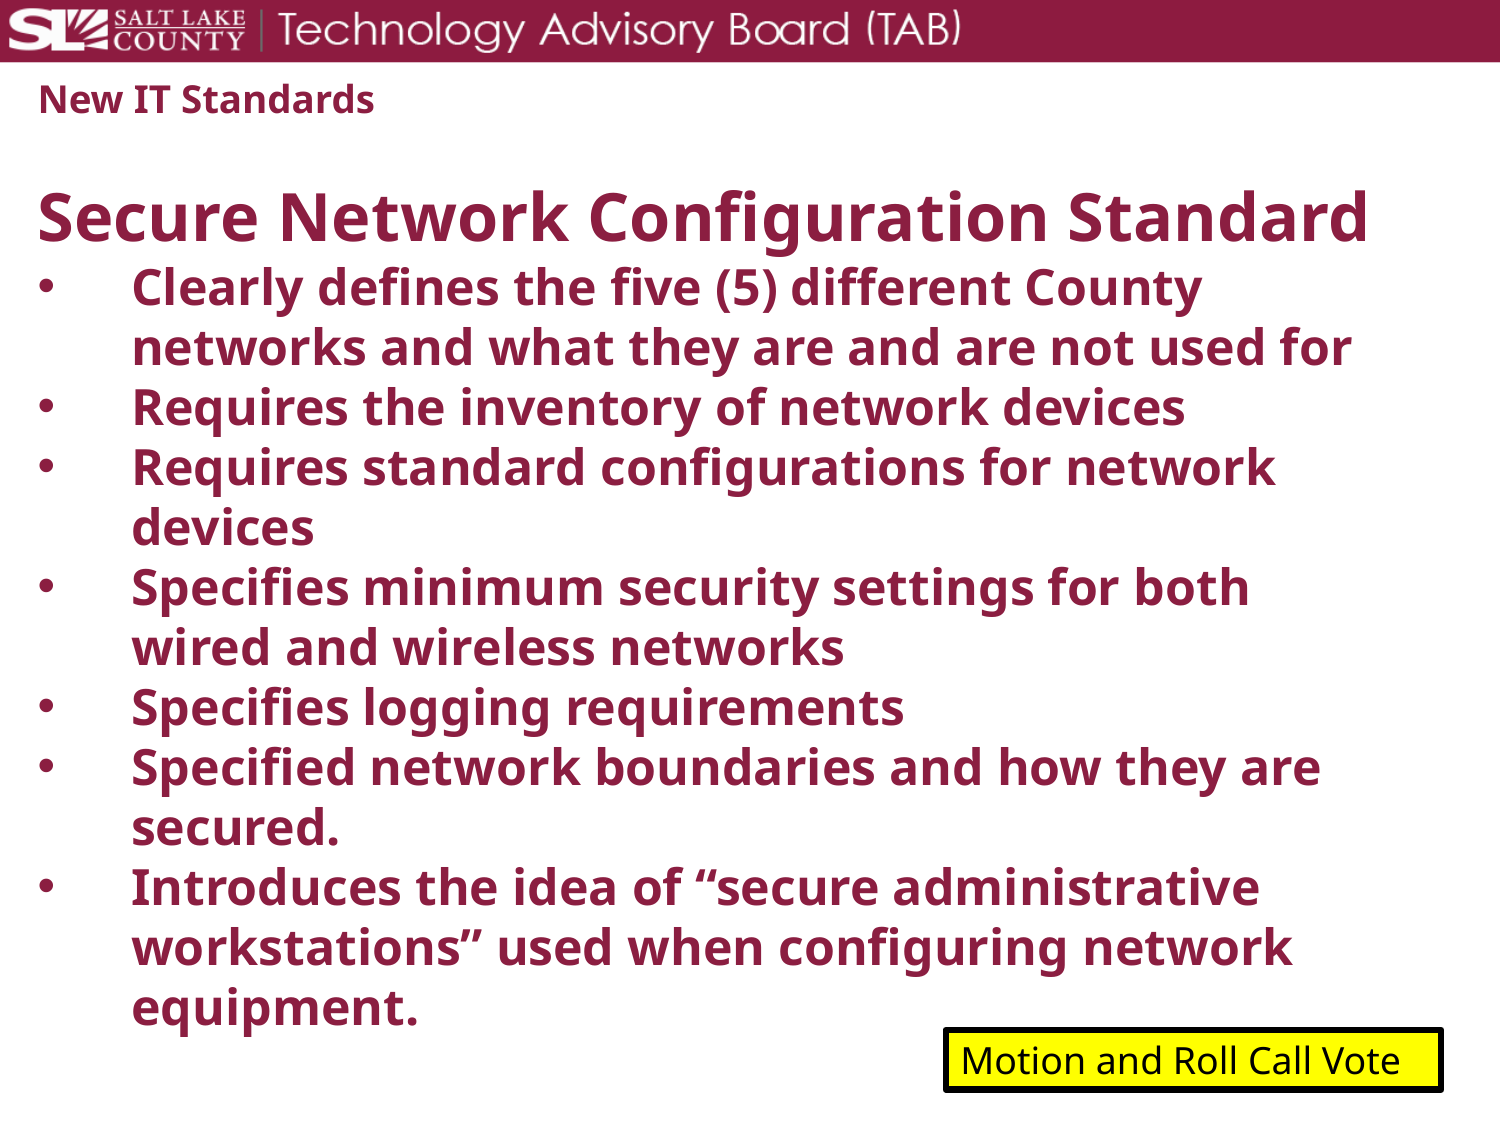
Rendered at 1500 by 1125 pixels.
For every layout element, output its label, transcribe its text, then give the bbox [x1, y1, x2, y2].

picture [0, 0, 1500, 1125]
title New IT Standards [37, 75, 1388, 174]
text_box Motion and Roll Call Vote [945, 1029, 1442, 1090]
text_box Secure Network Configuration Standard Clearly defines the five (5) different County networks and what they are and are not used for Requires the inventory of network devices Requires standard configurations for network devices Specifies minimum security settings for both wired and wireless networks Specifies logging requirements Specified network boundaries and how they are secured. Introduces the idea of “secure administrative workstations” used when configuring network equipment. [37, 174, 1388, 288]
